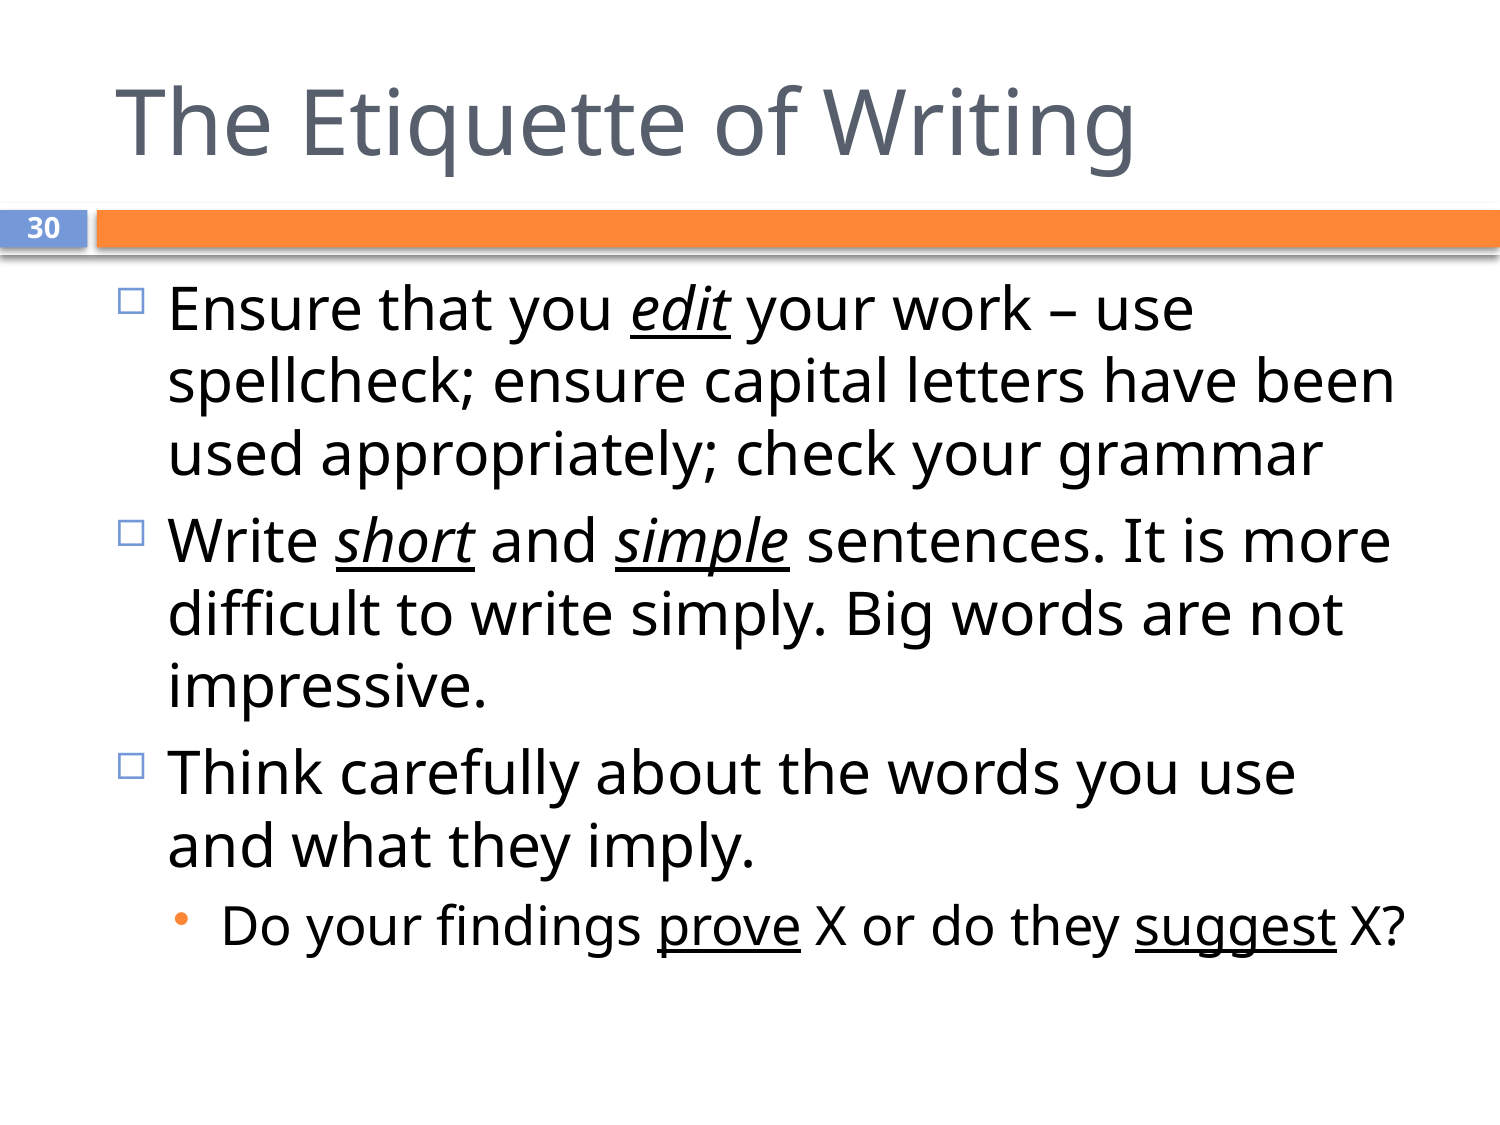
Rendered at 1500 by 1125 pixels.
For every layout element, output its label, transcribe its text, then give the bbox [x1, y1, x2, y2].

slide_number 30 [0, 208, 88, 249]
title The Etiquette of Writing [100, 37, 1438, 200]
list Ensure that you edit your work – use spellcheck; ensure capital letters have been used appropriately; check your grammar Write short and simple sentences. It is more difficult to write simply. Big words are not impressive. Think carefully about the words you use and what they imply. Do your findings prove X or do they suggest X? [100, 262, 1438, 1000]
